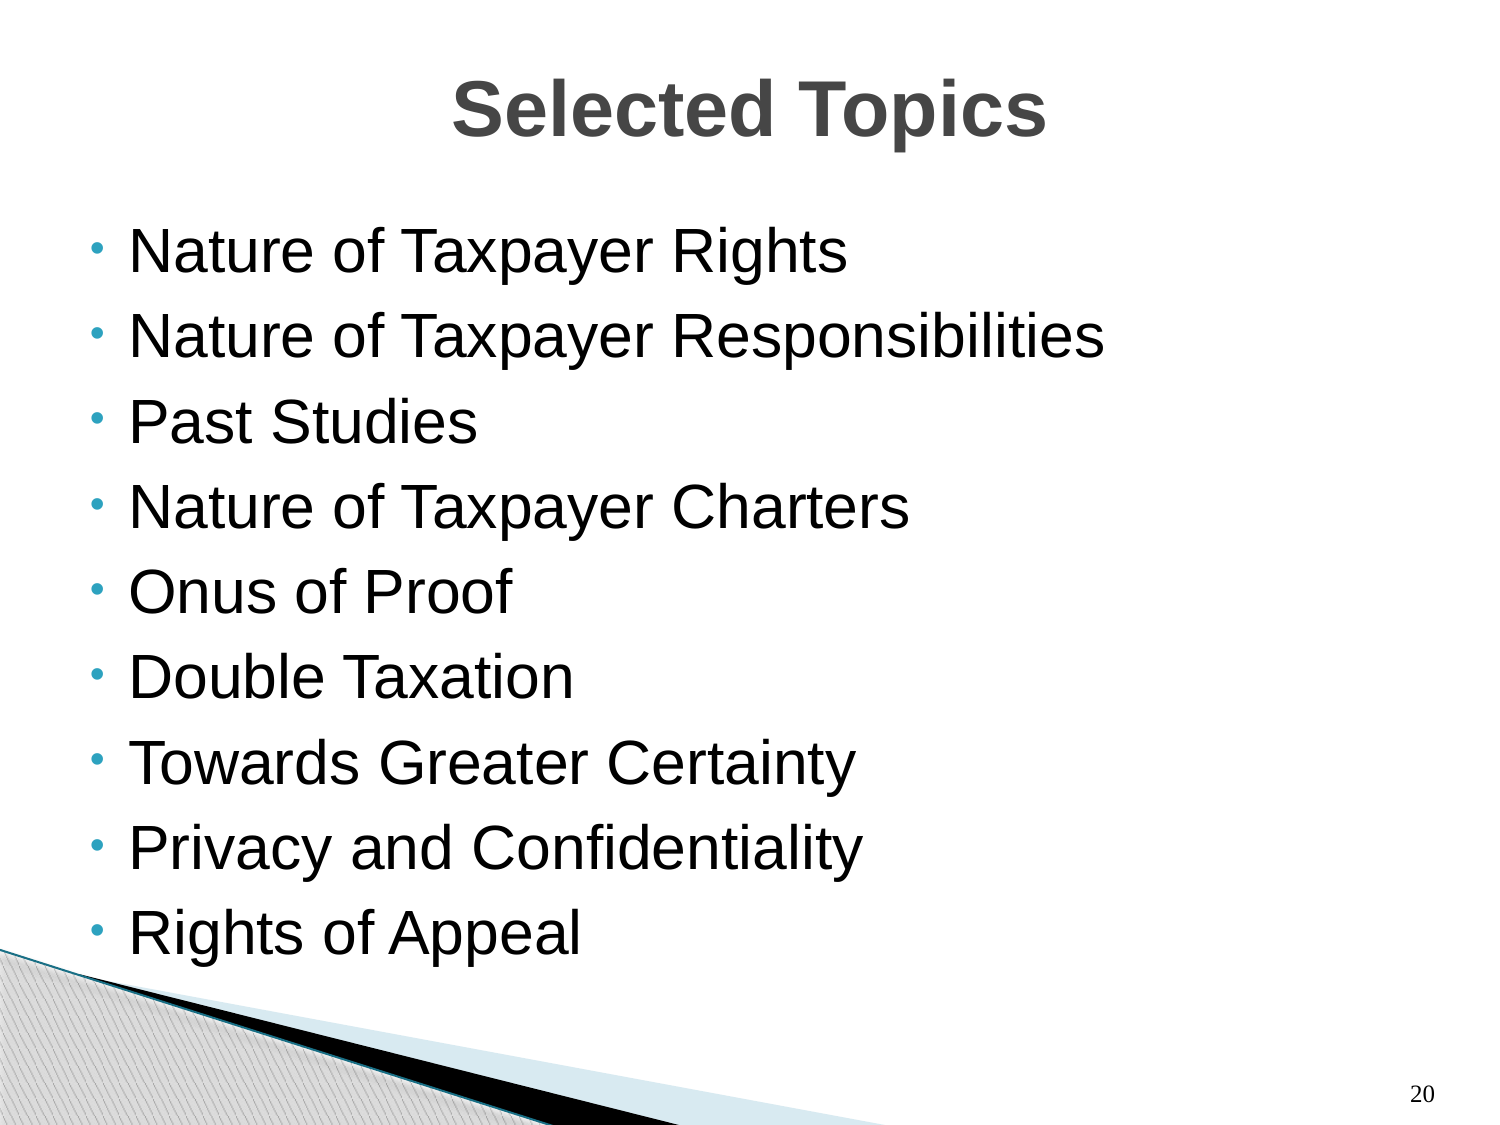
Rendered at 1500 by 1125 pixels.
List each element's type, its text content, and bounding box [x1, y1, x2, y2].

title Selected Topics [150, 29, 1350, 180]
list Nature of Taxpayer Rights Nature of Taxpayer Responsibilities Past Studies Nature of Taxpayer Charters Onus of Proof Double Taxation Towards Greater Certainty Privacy and Confidentiality Rights of Appeal [75, 202, 1425, 1065]
